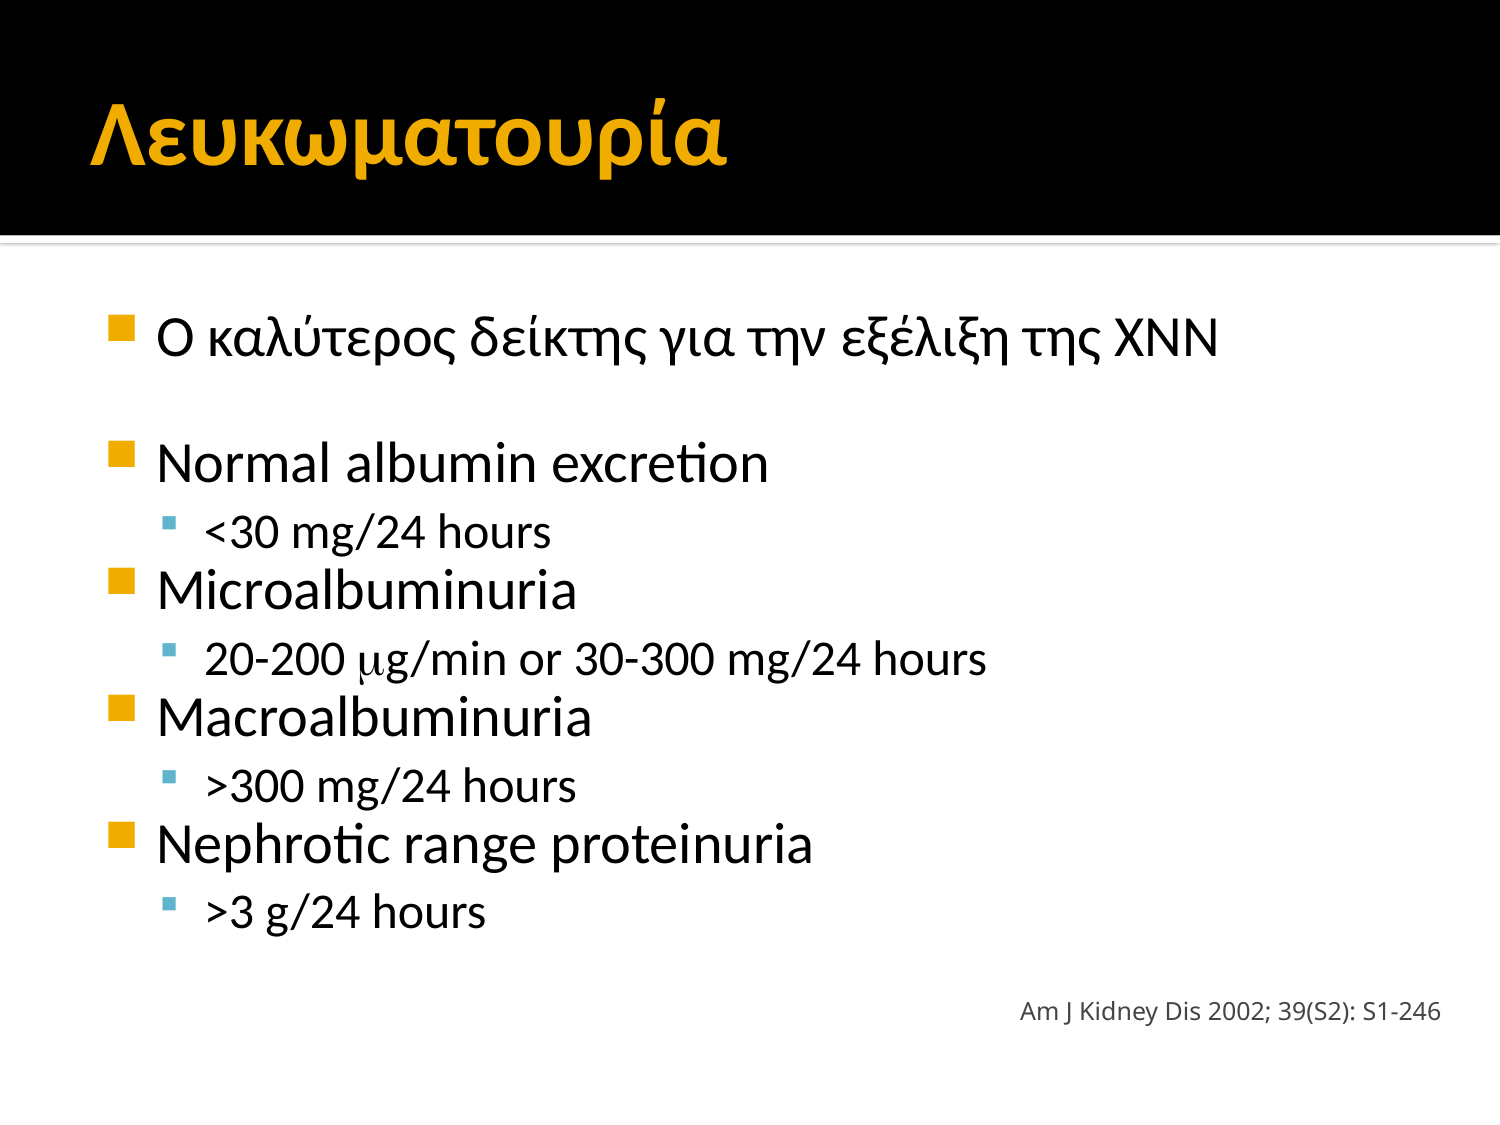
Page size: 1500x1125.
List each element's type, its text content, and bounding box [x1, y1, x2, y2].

footer Am J Kidney Dis 2002; 39(S2): S1-246 [1425, 965, 1488, 1025]
title Λευκωματουρία [75, 25, 1425, 231]
list Ο καλύτερος δείκτης για την εξέλιξη της ΧΝΝ Normal albumin excretion <30 mg/24 hours Microalbuminuria 20-200 g/min or 30-300 mg/24 hours Macroalbuminuria >300 mg/24 hours Nephrotic range proteinuria >3 g/24 hours [75, 291, 1425, 1034]
